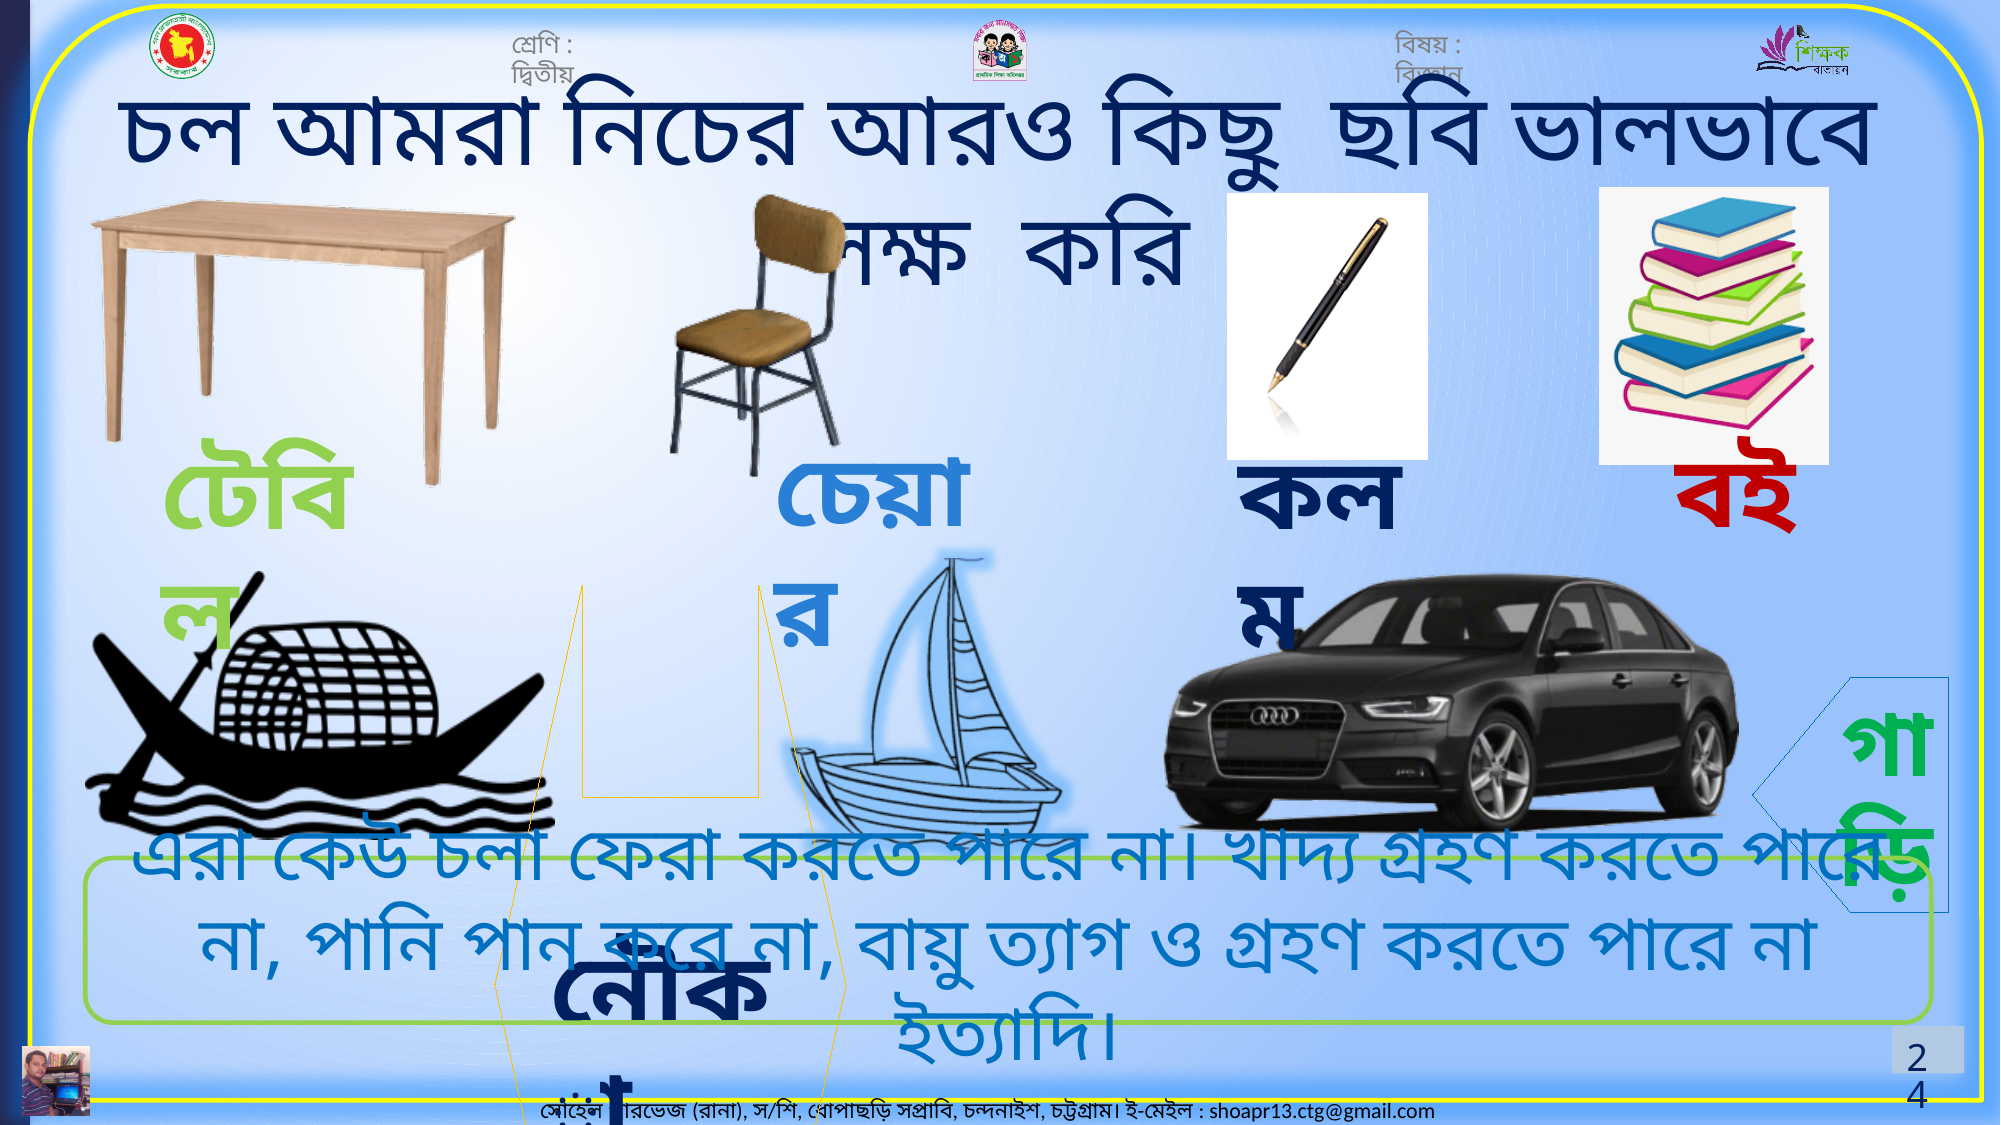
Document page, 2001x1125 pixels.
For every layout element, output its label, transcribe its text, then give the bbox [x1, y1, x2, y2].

text_box কলম [1223, 421, 1459, 562]
text_box বই [1660, 420, 1896, 555]
picture [85, 571, 555, 840]
text_box গাড়ি [1752, 677, 1949, 913]
picture [88, 198, 517, 491]
picture [698, 557, 1739, 871]
picture [1227, 193, 1428, 461]
text_box নৌকা [503, 1024, 838, 1125]
text_box নৌকা [522, 585, 694, 856]
picture [22, 1046, 90, 1116]
text_box চল আমরা নিচের আরও কিছু ছবি ভালভাবে লক্ষ করি [64, 58, 1932, 313]
picture [149, 13, 215, 58]
text_box চেয়ার [759, 419, 995, 557]
slide_number 24 [1891, 1025, 1965, 1074]
picture [973, 20, 1027, 58]
picture [646, 181, 877, 488]
text_box টেবিল [146, 498, 382, 571]
picture [1750, 20, 1858, 58]
text_box এরা কেউ চলা ফেরা করতে পারে না। খাদ্য গ্রহণ করতে পারে না, পানি পান করে না, বায়ু ত্যাগ ও গ্রহণ করতে পারে না ইত্যাদি। [83, 856, 1933, 1024]
picture [1599, 187, 1830, 465]
